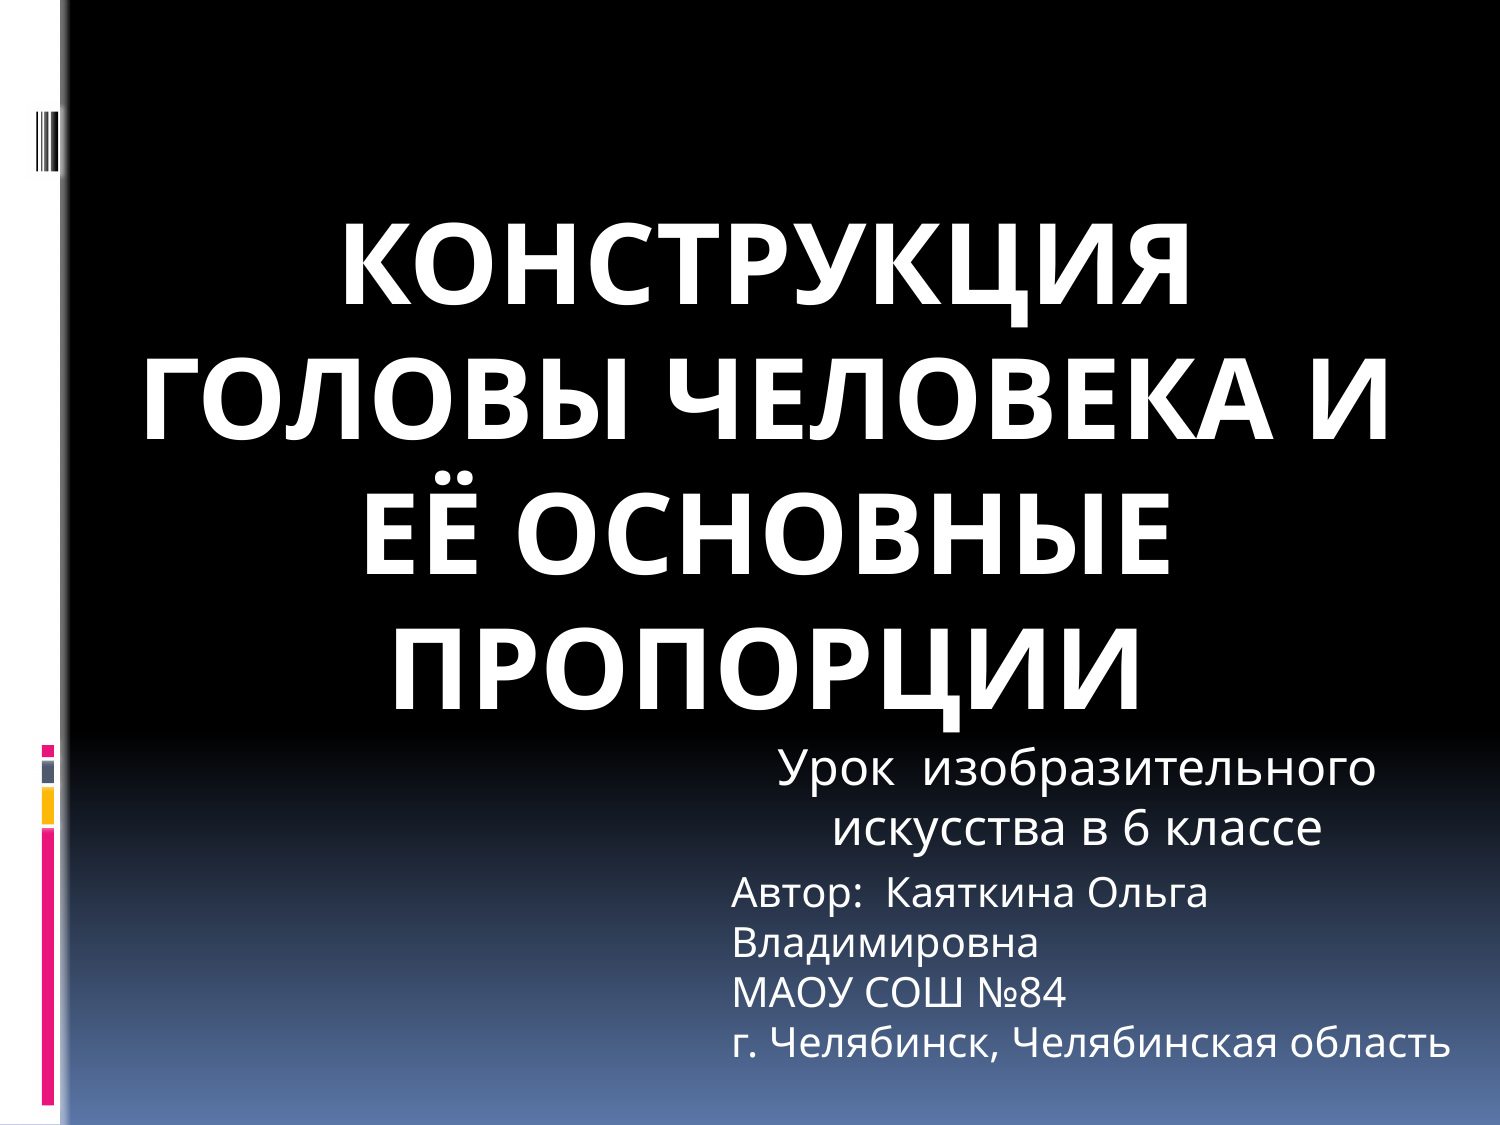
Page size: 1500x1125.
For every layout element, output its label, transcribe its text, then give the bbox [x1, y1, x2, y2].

text_box Урок изобразительного искусства в 6 классе [702, 727, 1453, 863]
title Конструкция головы человека и её основные пропорции [82, 184, 1453, 479]
subtitle Автор: Каяткина Ольга Владимировна МАОУ СОШ №84 г. Челябинск, Челябинская область [714, 857, 1486, 1106]
